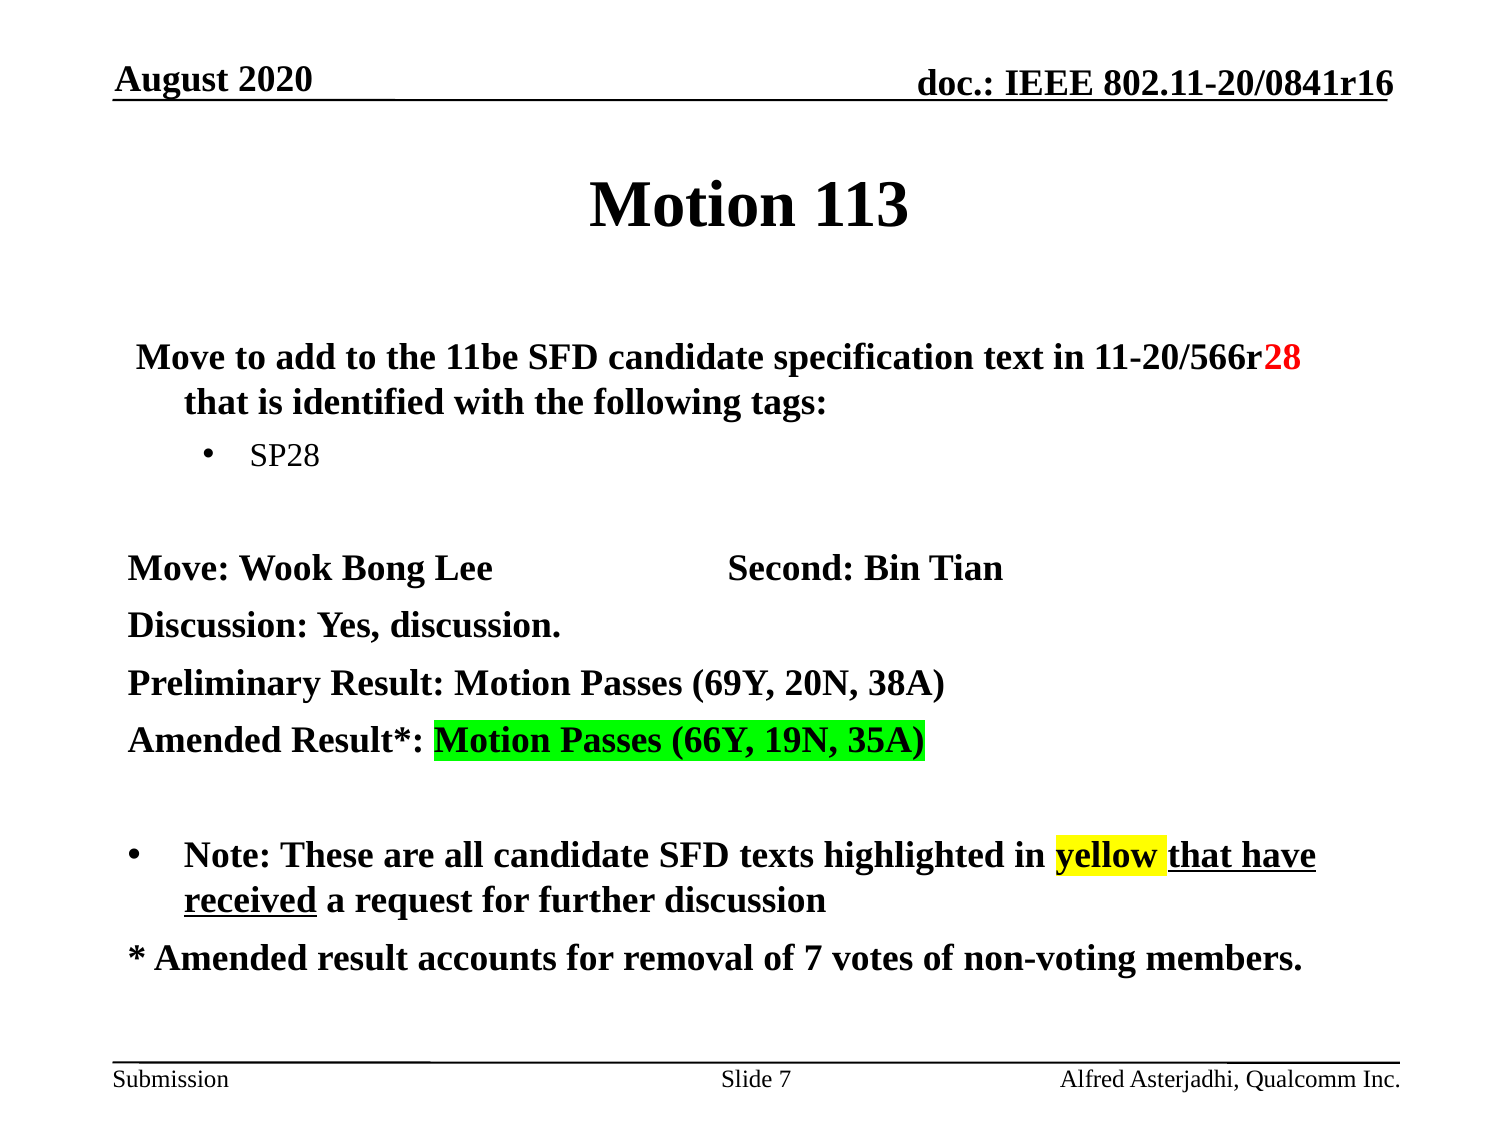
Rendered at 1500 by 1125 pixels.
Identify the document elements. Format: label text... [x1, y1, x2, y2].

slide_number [114, 54, 423, 100]
slide_number Slide 7 [712, 1061, 800, 1123]
list Move to add to the 11be SFD candidate specification text in 11-20/566r28 that is identified with the following tags: SP28 Move: Wook Bong Lee Second: Bin Tian Discussion: Yes, discussion. Preliminary Result: Motion Passes (69Y, 20N, 38A) Amended Result*: Motion Passes (66Y, 19N, 35A) Note: These are all candidate SFD texts highlighted in yellow that have received a request for further discussion * Amended result accounts for removal of 7 votes of non-voting members. [112, 324, 1388, 1000]
title Motion 113 [112, 112, 1388, 288]
footer Alfred Asterjadhi, Qualcomm Inc. [878, 1061, 1402, 1093]
